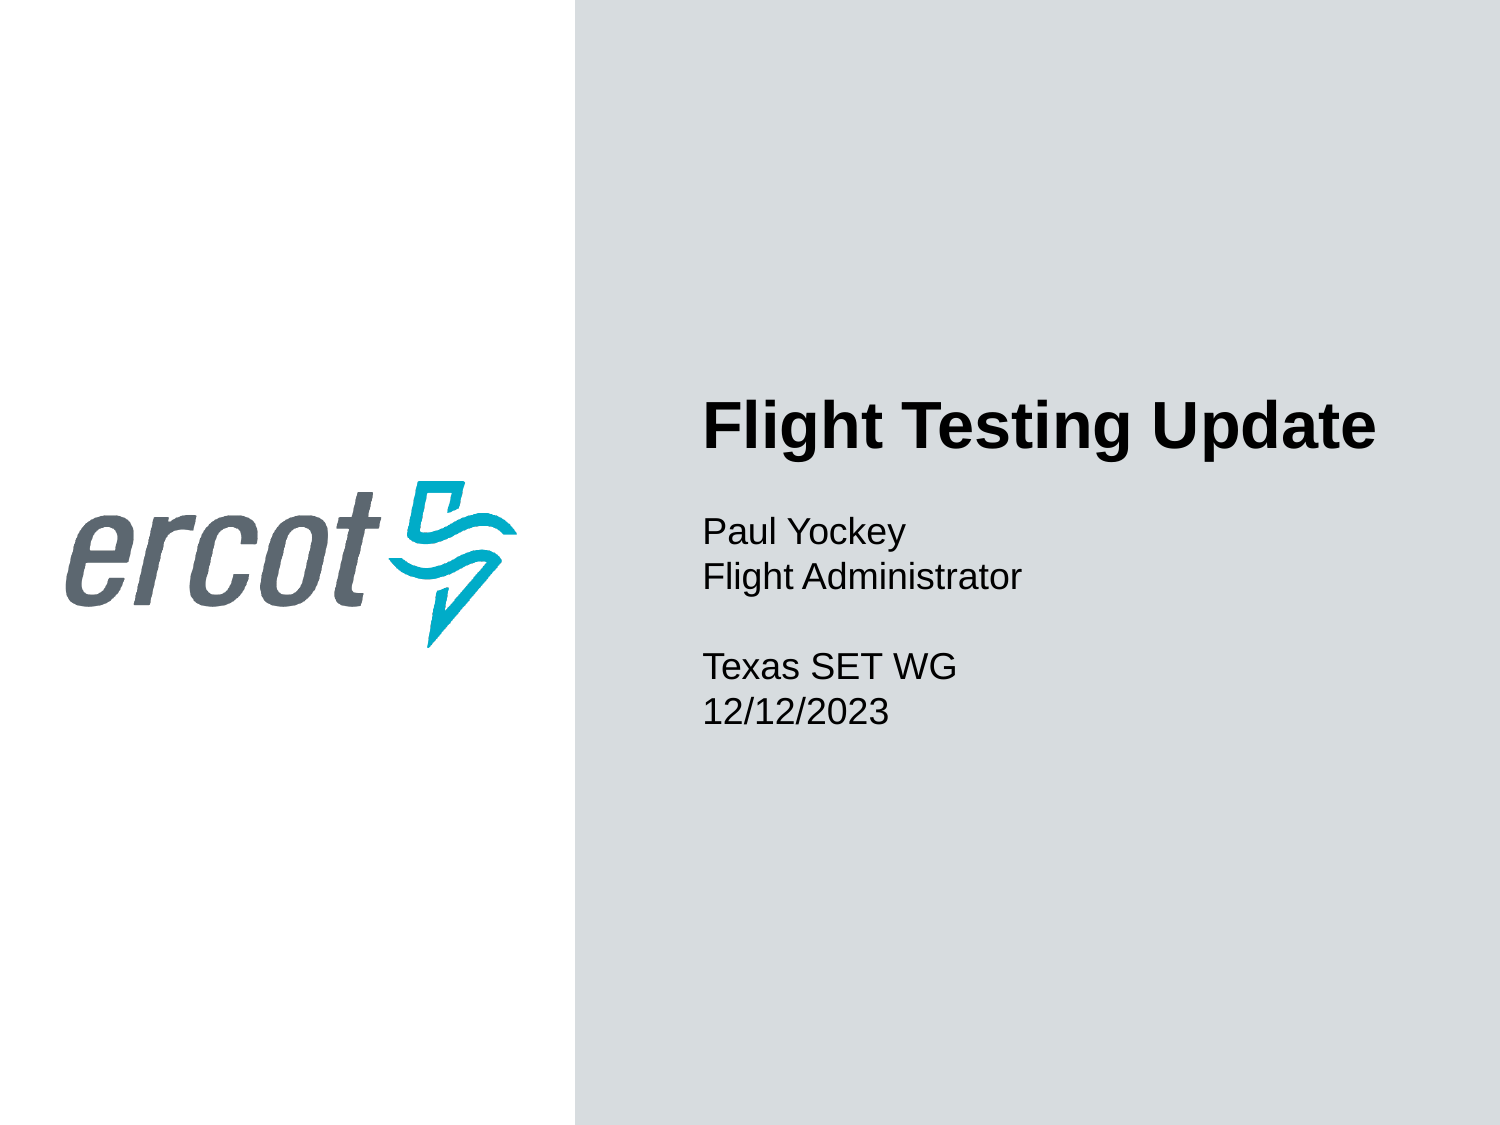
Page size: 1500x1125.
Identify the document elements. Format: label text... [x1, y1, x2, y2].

picture [56, 471, 525, 654]
text_box Flight Testing Update Paul Yockey Flight Administrator Texas SET WG 12/12/2023 [687, 374, 1500, 785]
